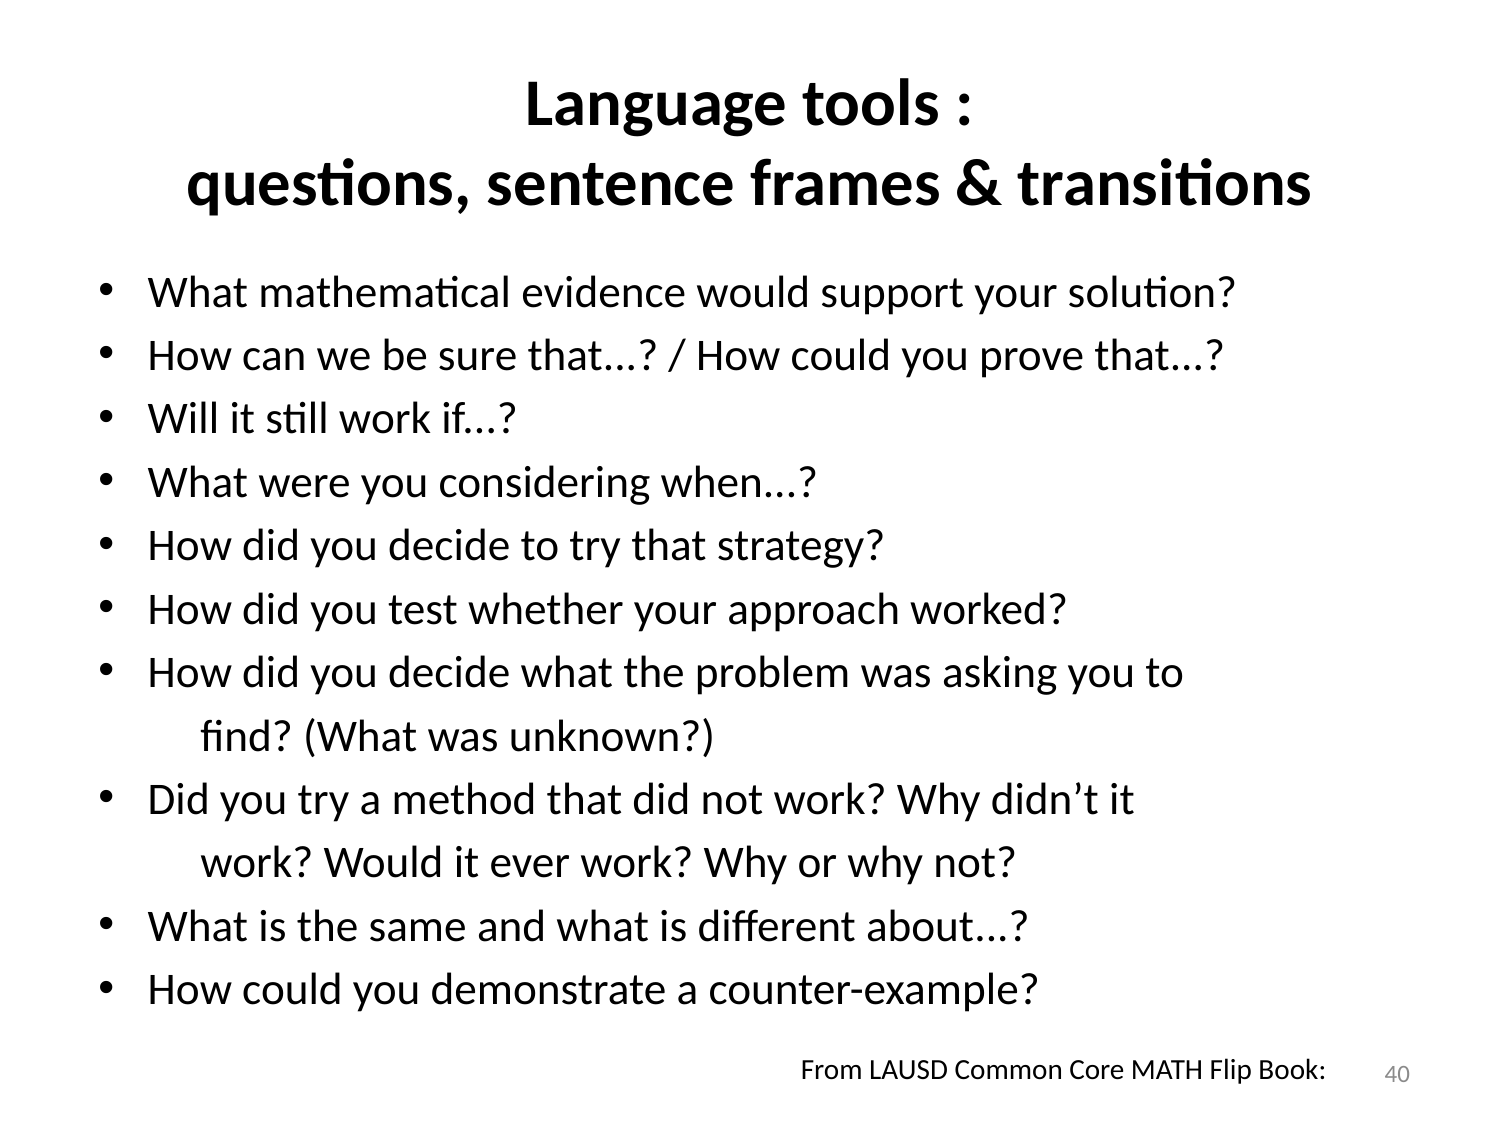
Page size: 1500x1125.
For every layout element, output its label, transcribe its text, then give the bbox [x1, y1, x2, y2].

list What mathematical evidence would support your solution? How can we be sure that...? / How could you prove that...? Will it still work if...? What were you considering when...? How did you decide to try that strategy? How did you test whether your approach worked? How did you decide what the problem was asking you to find? (What was unknown?) Did you try a method that did not work? Why didn’t it work? Would it ever work? Why or why not? What is the same and what is different about...? How could you demonstrate a counter-example? [83, 254, 1434, 1035]
slide_number 40 [1074, 1042, 1425, 1103]
text_box From LAUSD Common Core MATH Flip Book: [786, 1042, 1364, 1093]
title Language tools : questions, sentence frames & transitions [75, 45, 1425, 233]
